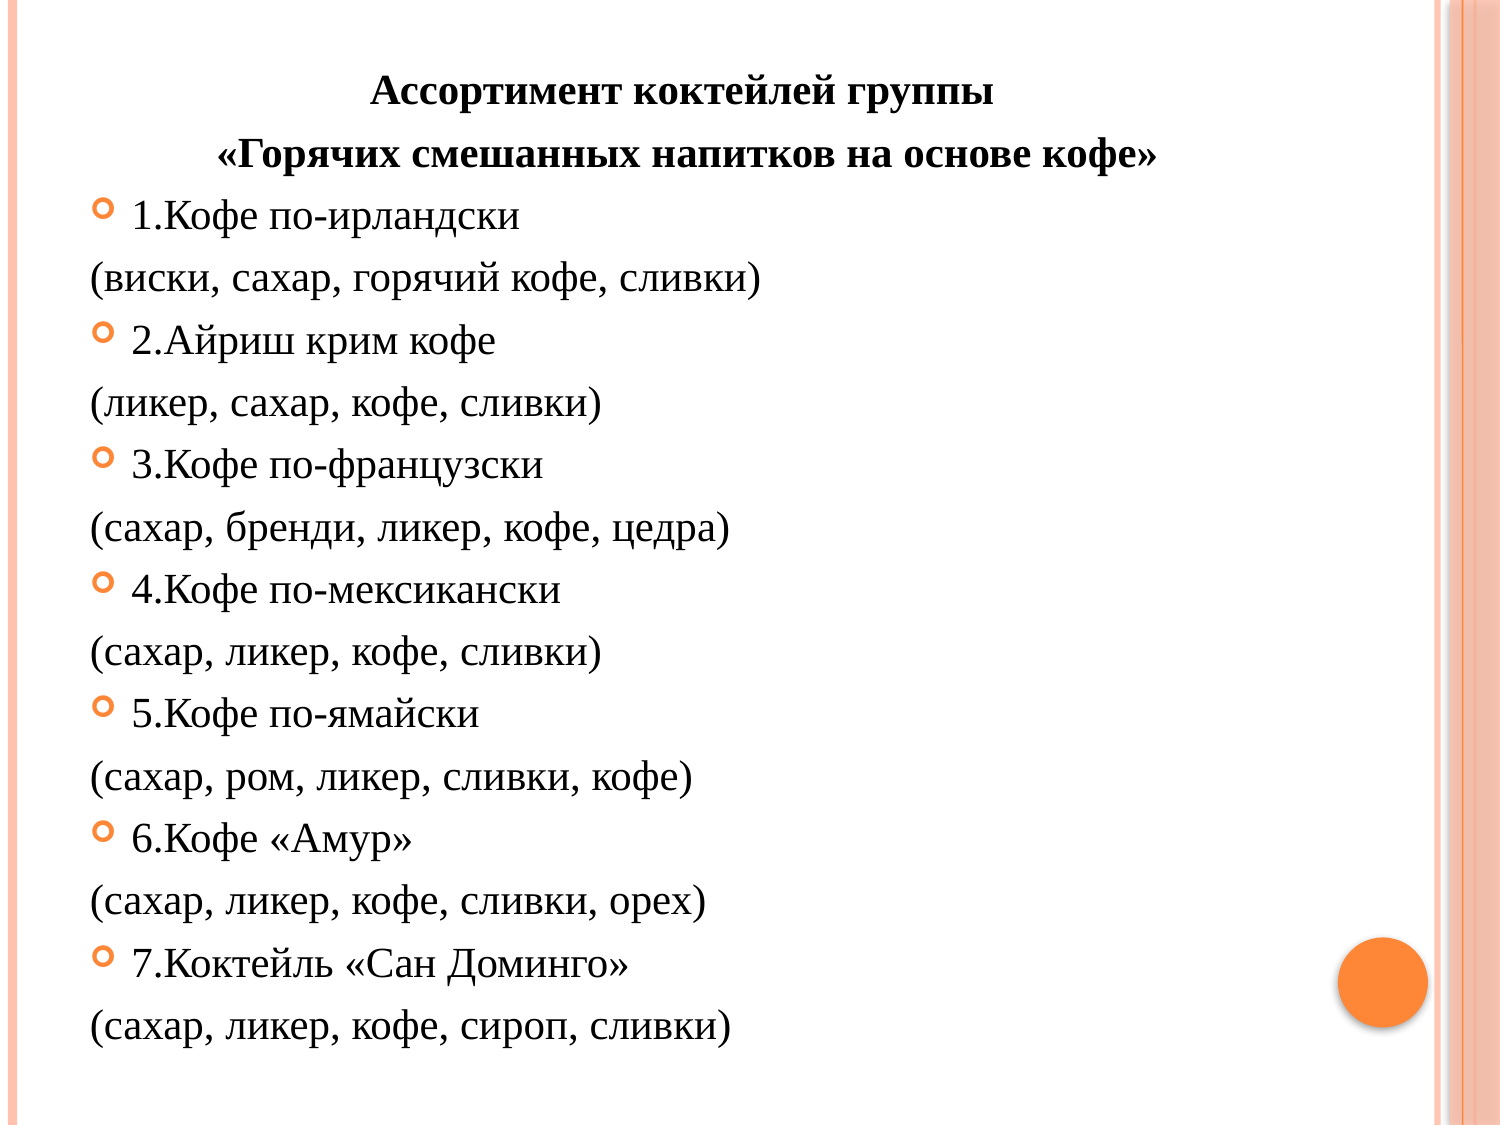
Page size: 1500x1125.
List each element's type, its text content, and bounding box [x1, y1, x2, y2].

list Ассортимент коктейлей группы «Горячих смешанных напитков на основе кофе» 1.Кофе по-ирландски (виски, сахар, горячий кофе, сливки) 2.Айриш крим кофе (ликер, сахар, кофе, сливки) 3.Кофе по-французски (сахар, бренди, ликер, кофе, цедра) 4.Кофе по-мексикански (сахар, ликер, кофе, сливки) 5.Кофе по-ямайски (сахар, ром, ликер, сливки, кофе) 6.Кофе «Амур» (сахар, ликер, кофе, сливки, орех) 7.Коктейль «Сан Доминго» (сахар, ликер, кофе, сироп, сливки) [75, 54, 1300, 1062]
